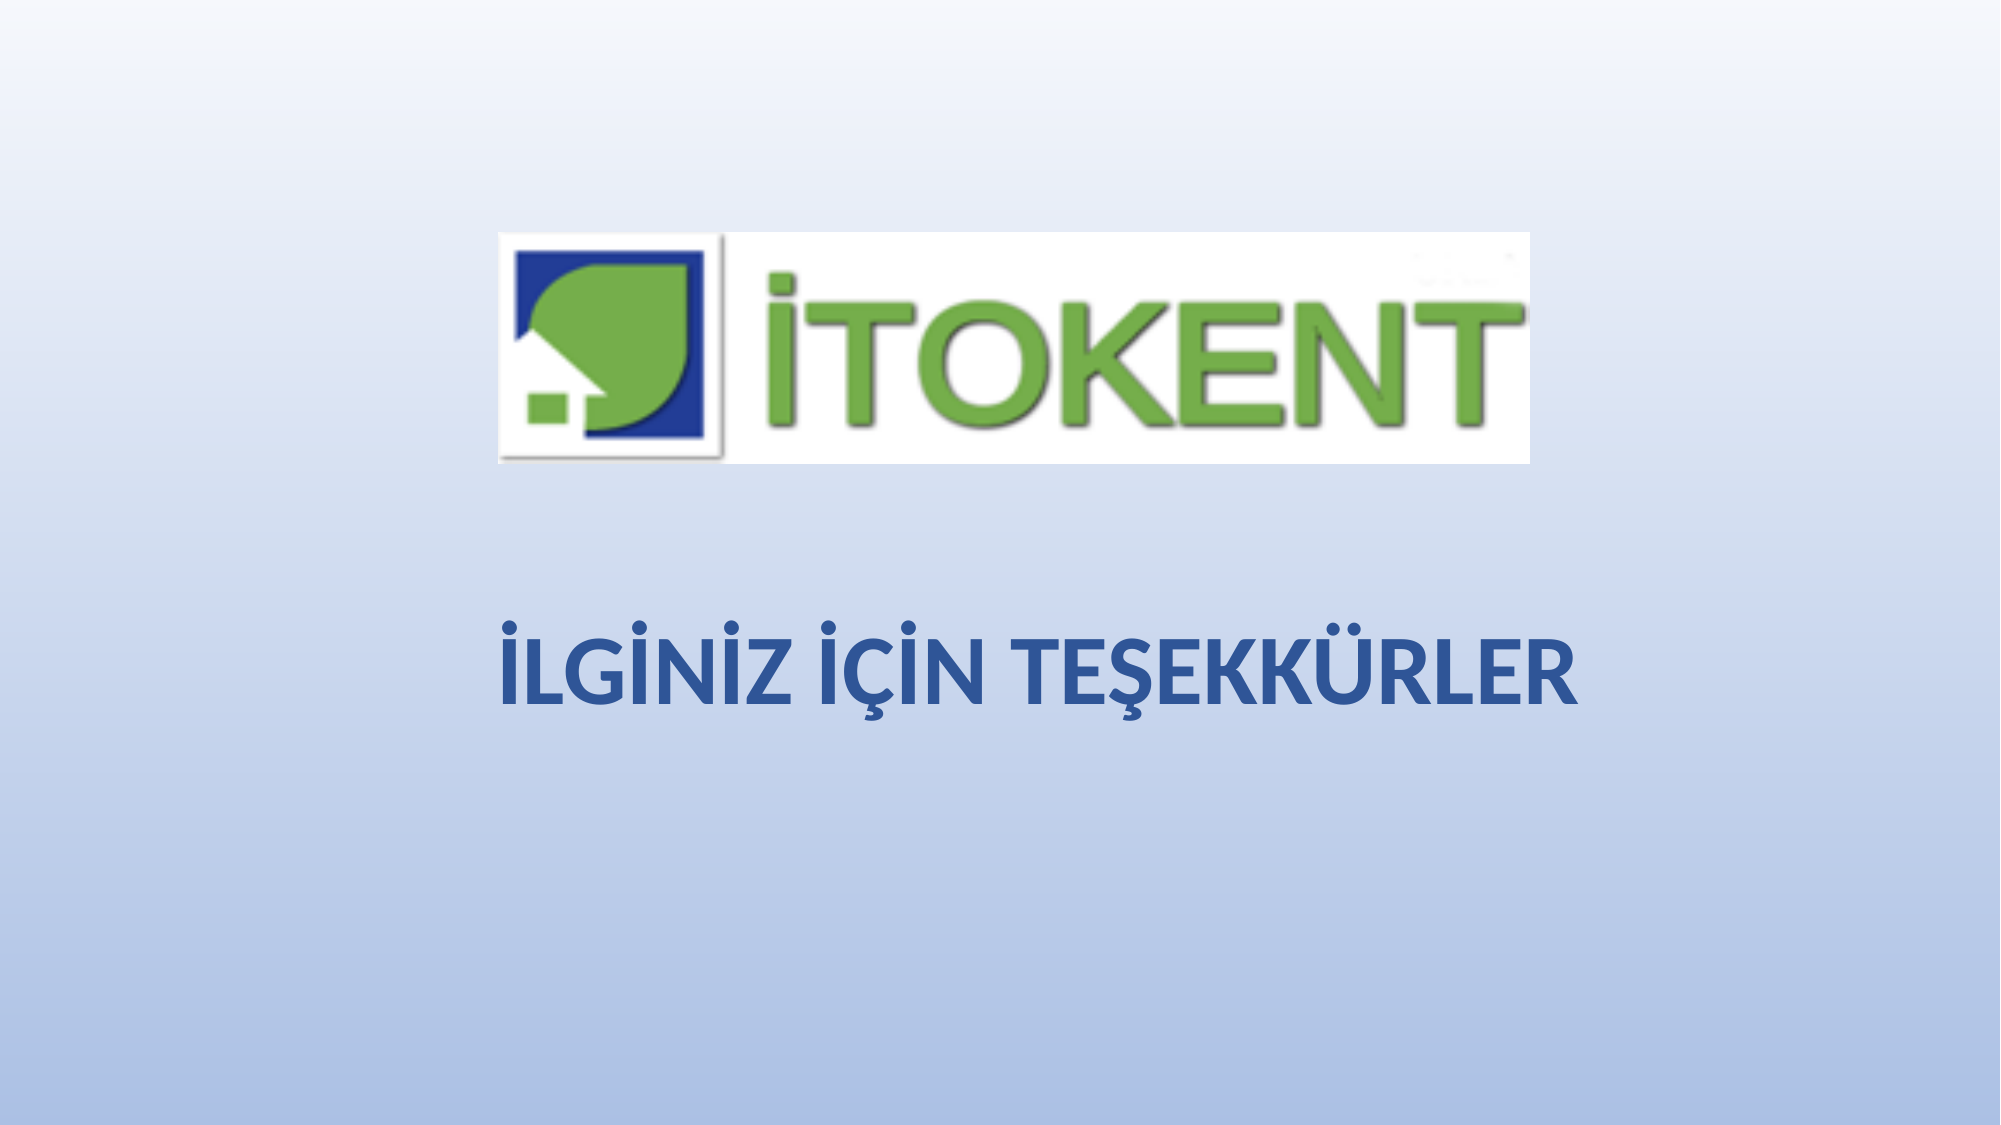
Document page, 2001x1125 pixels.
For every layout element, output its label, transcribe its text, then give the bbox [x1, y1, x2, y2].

text_box İLGİNİZ İÇİN TEŞEKKÜRLER [481, 596, 1610, 732]
picture [498, 232, 1530, 464]
